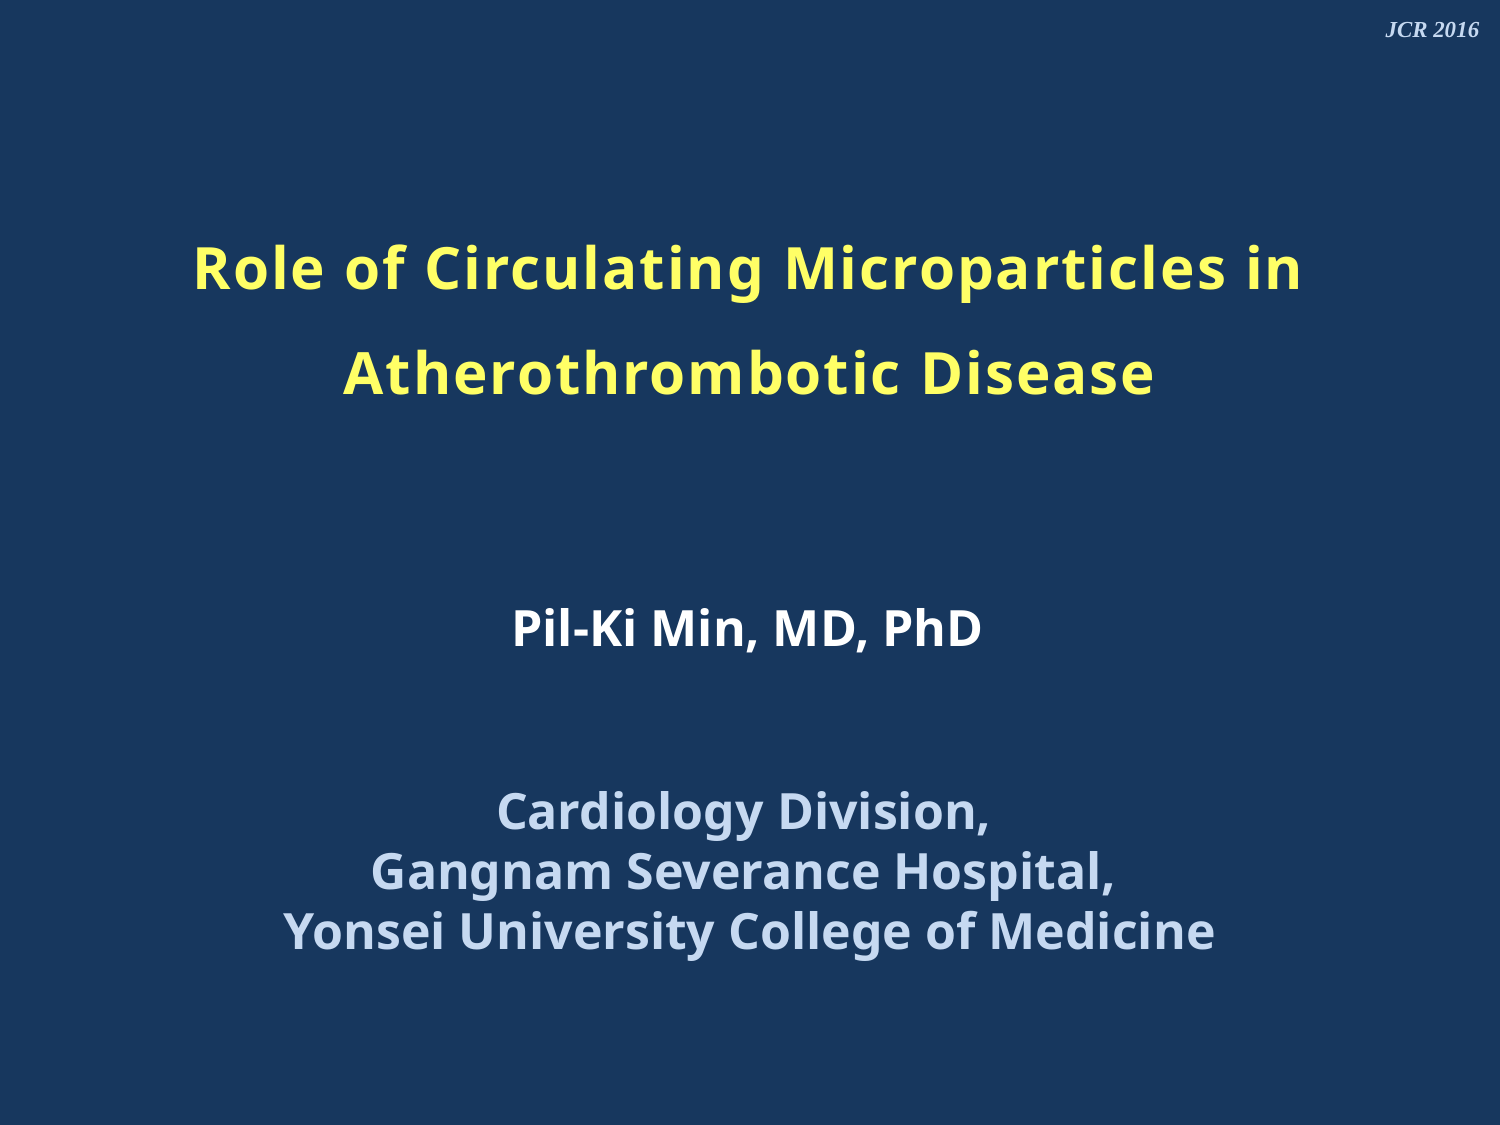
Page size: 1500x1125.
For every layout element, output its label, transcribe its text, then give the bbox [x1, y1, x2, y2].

title Role of Circulating Microparticles in Atherothrombotic Disease [53, 189, 1447, 414]
subtitle Pil-Ki Min, MD, PhD [222, 584, 1273, 670]
text_box Cardiology Division, Gangnam Severance Hospital, Yonsei University College of Medicine [128, 772, 1372, 968]
